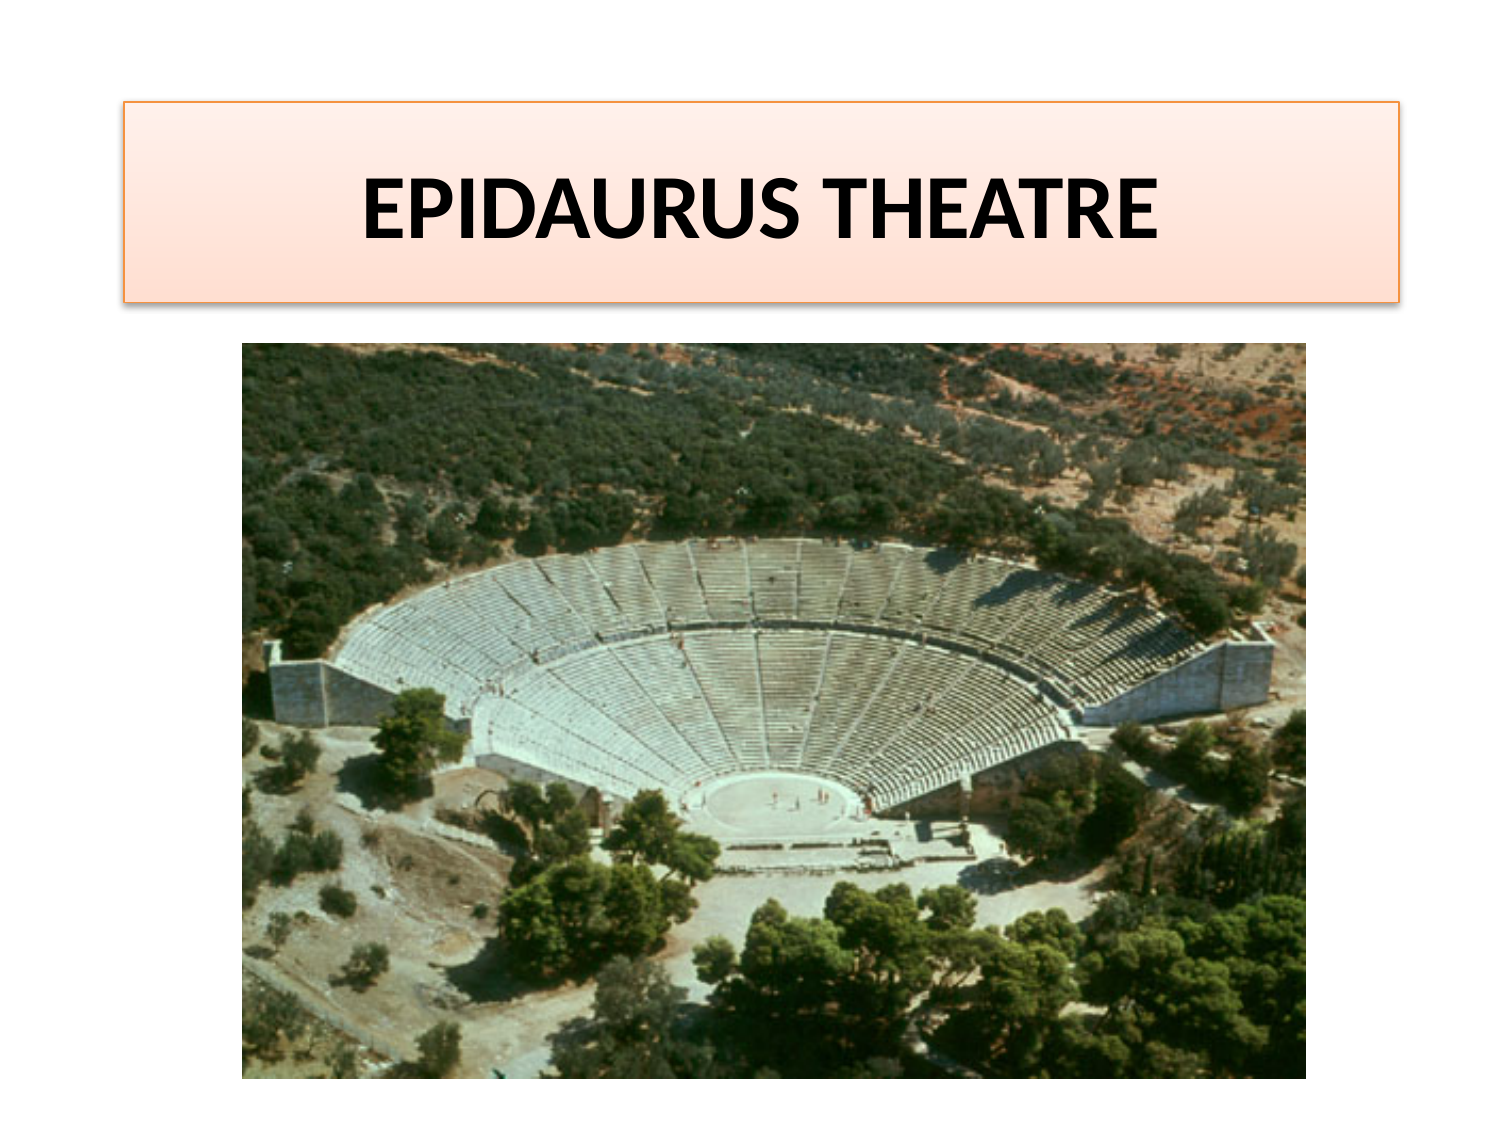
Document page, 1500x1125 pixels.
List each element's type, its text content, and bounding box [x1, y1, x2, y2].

title EPIDAURUS THEATRE [123, 101, 1400, 303]
picture [241, 343, 1306, 1080]
